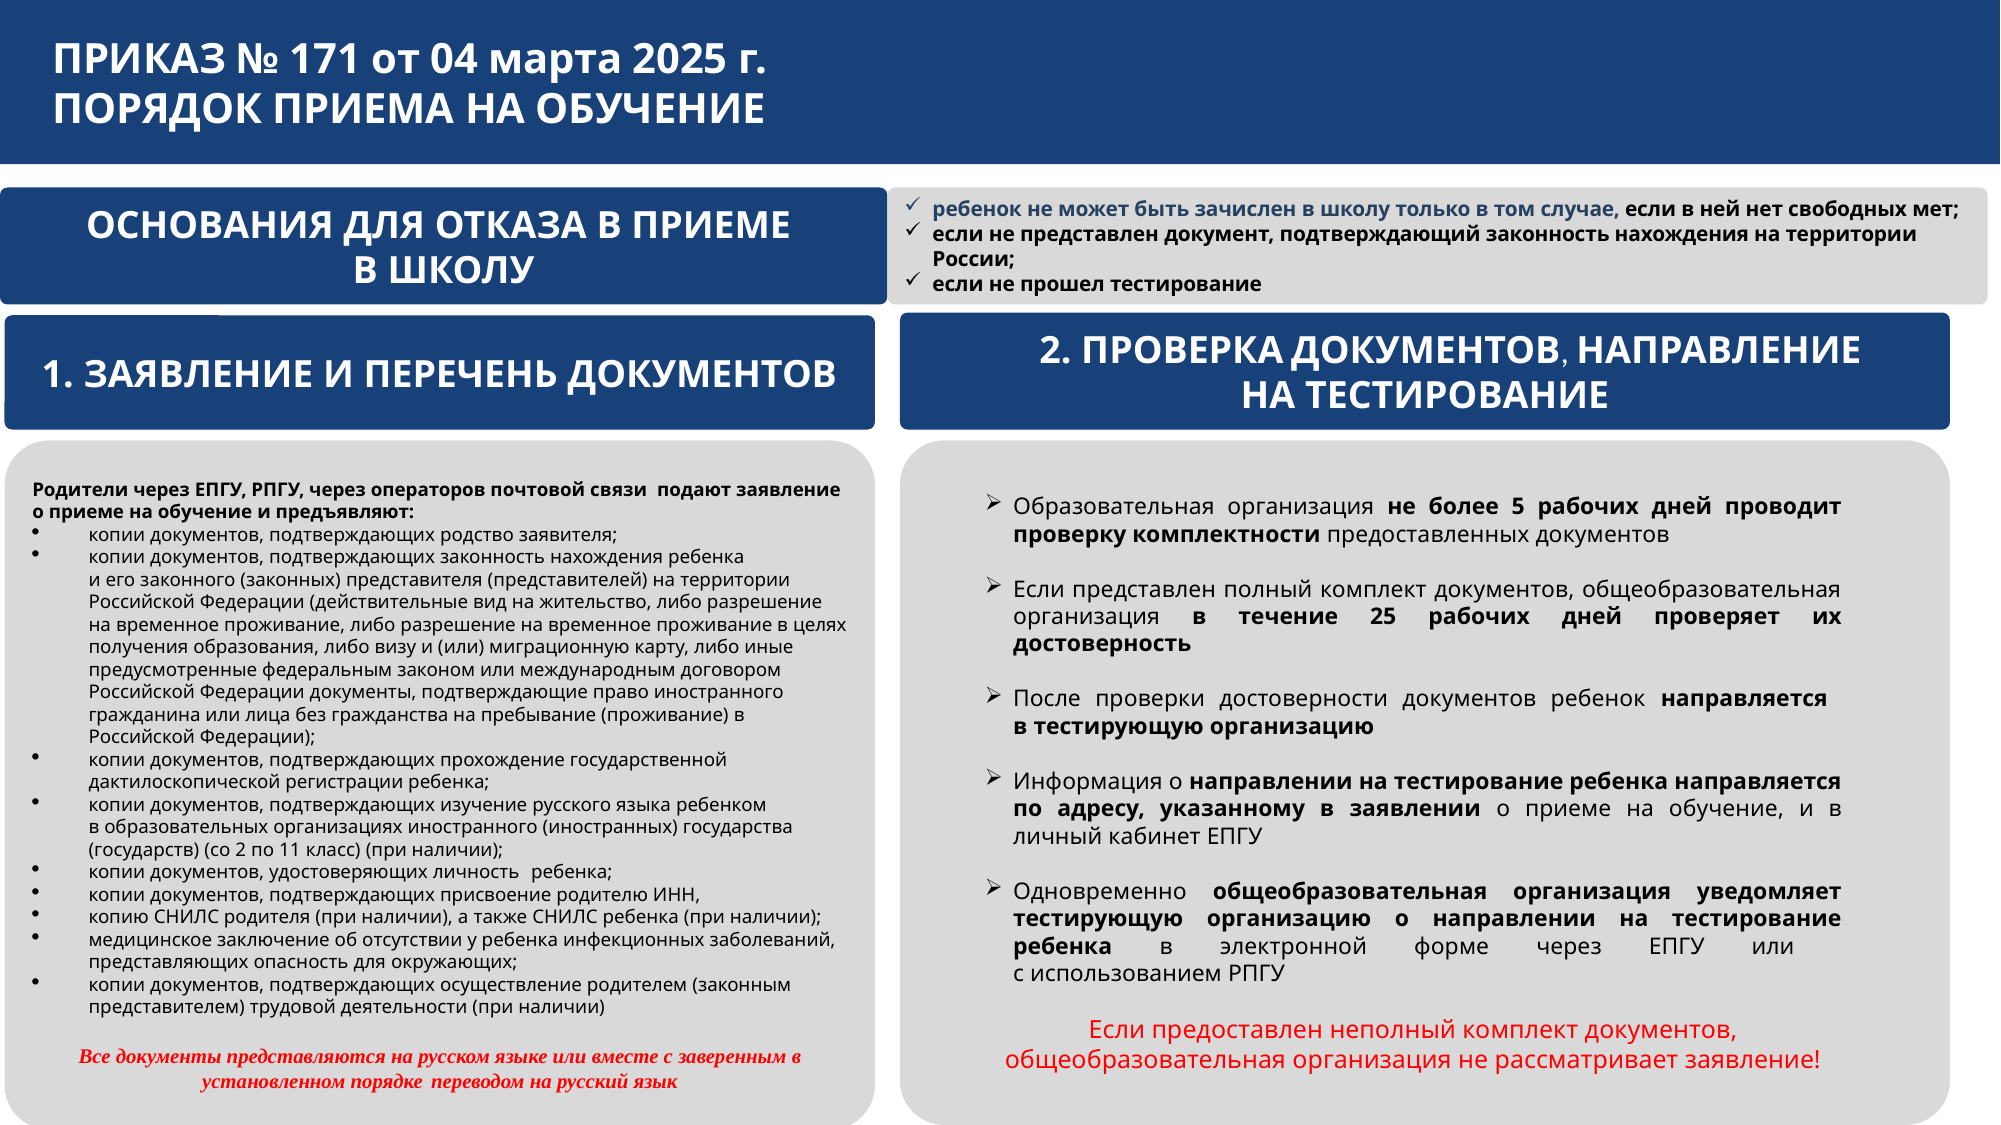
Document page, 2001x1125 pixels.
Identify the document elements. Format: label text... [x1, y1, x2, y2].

text_box Родители через ЕПГУ, РПГУ, через операторов почтовой связи подают заявление о приеме на обучение и предъявляют: копии документов, подтверждающих родство заявителя; копии документов, подтверждающих законность нахождения ребенка и его законного (законных) представителя (представителей) на территории Российской Федерации (действительные вид на жительство, либо разрешение на временное проживание, либо разрешение на временное проживание в целях получения образования, либо визу и (или) миграционную карту, либо иные предусмотренные федеральным законом или международным договором Российской Федерации документы, подтверждающие право иностранного гражданина или лица без гражданства на пребывание (проживание) в Российской Федерации); копии документов, подтверждающих прохождение государственной дактилоскопической регистрации ребенка; копии документов, подтверждающих изучение русского языка ребенком в образовательных организациях иностранного (иностранных) государства (государств) (со 2 по 11 класс) (при наличии); копии документов, удостоверяющих личность ребенка; копии документов, подтверждающих присвоение родителю ИНН, копию СНИЛС родителя (при наличии), а также СНИЛС ребенка (при наличии); медицинское заключение об отсутствии у ребенка инфекционных заболеваний, представляющих опасность для окружающих; копии документов, подтверждающих осуществление родителем (законным представителем) трудовой деятельности (при наличии) Все документы представляются на русском языке или вместе с заверенным в установленном порядке переводом на русский язык [4, 440, 875, 1125]
text_box [0, 0, 2000, 165]
text_box ребенок не может быть зачислен в школу только в том случае, если в ней нет свободных мет; если не представлен документ, подтверждающий законность нахождения на территории России; если не прошел тестирование [887, 187, 1988, 305]
text_box ОСНОВАНИЯ ДЛЯ ОТКАЗА В ПРИЕМЕ В ШКОЛУ [0, 187, 887, 305]
text_box ПРИКАЗ № 171 от 04 марта 2025 г. ПОРЯДОК ПРИЕМА НА ОБУЧЕНИЕ [37, 24, 1763, 140]
text_box 1. ЗАЯВЛЕНИЕ И ПЕРЕЧЕНЬ ДОКУМЕНТОВ [4, 315, 875, 430]
text_box 2. ПРОВЕРКА ДОКУМЕНТОВ, НАПРАВЛЕНИЕ НА ТЕСТИРОВАНИЕ [899, 312, 1950, 430]
text_box Образовательная организация не более 5 рабочих дней проводит проверку комплектности предоставленных документов Если представлен полный комплект документов, общеобразовательная организация в течение 25 рабочих дней проверяет их достоверность После проверки достоверности документов ребенок направляется в тестирующую организацию Информация о направлении на тестирование ребенка направляется по адресу, указанному в заявлении о приеме на обучение, и в личный кабинет ЕПГУ Одновременно общеобразовательная организация уведомляет тестирующую организацию о направлении на тестирование ребенка в электронной форме через ЕПГУ или с использованием РПГУ Если предоставлен неполный комплект документов, общеобразовательная организация не рассматривает заявление! [899, 440, 1950, 1125]
